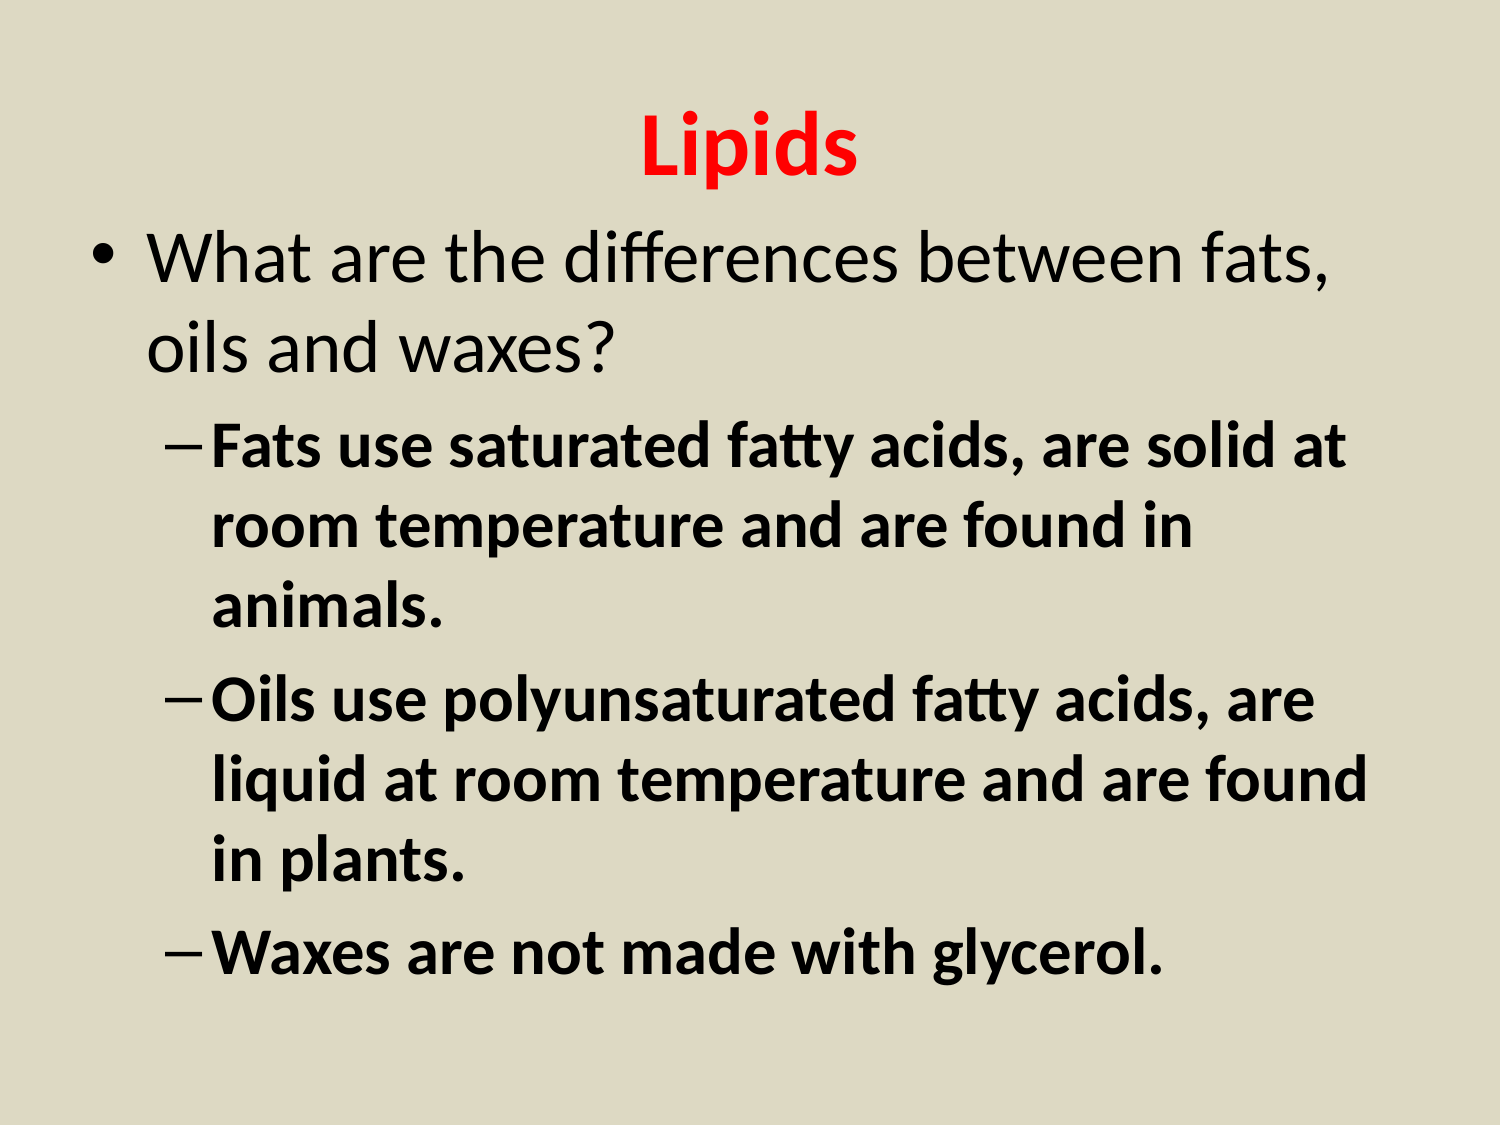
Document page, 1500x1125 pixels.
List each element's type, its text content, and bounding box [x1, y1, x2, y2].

list What are the differences between fats, oils and waxes? Fats use saturated fatty acids, are solid at room temperature and are found in animals. Oils use polyunsaturated fatty acids, are liquid at room temperature and are found in plants. Waxes are not made with glycerol. [75, 200, 1425, 1075]
title Lipids [75, 45, 1425, 200]
